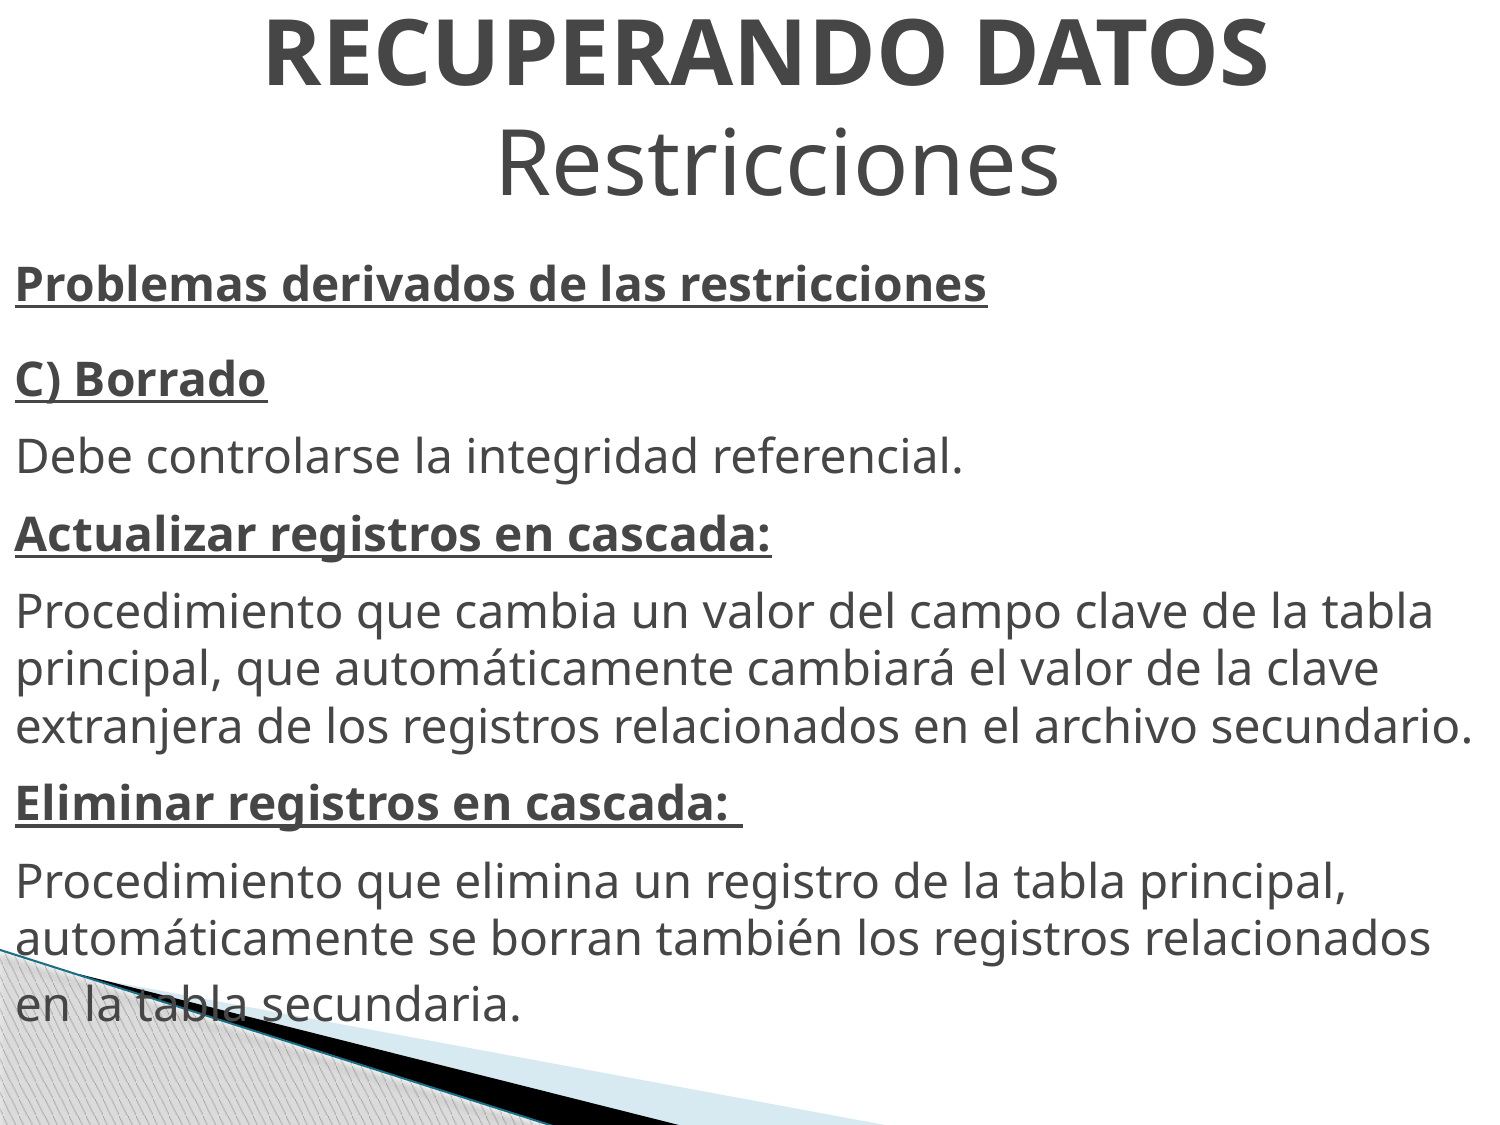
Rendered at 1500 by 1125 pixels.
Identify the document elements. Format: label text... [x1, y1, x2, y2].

text_box Problemas derivados de las restricciones C) Borrado Debe controlarse la integridad referencial. Actualizar registros en cascada: Procedimiento que cambia un valor del campo clave de la tabla principal, que automáticamente cambiará el valor de la clave extranjera de los registros relacionados en el archivo secundario. Eliminar registros en cascada: Procedimiento que elimina un registro de la tabla principal, automáticamente se borran también los registros relacionados en la tabla secundaria. [0, 246, 1500, 1084]
text_box RECUPERANDO DATOS Restricciones [128, 0, 1404, 208]
